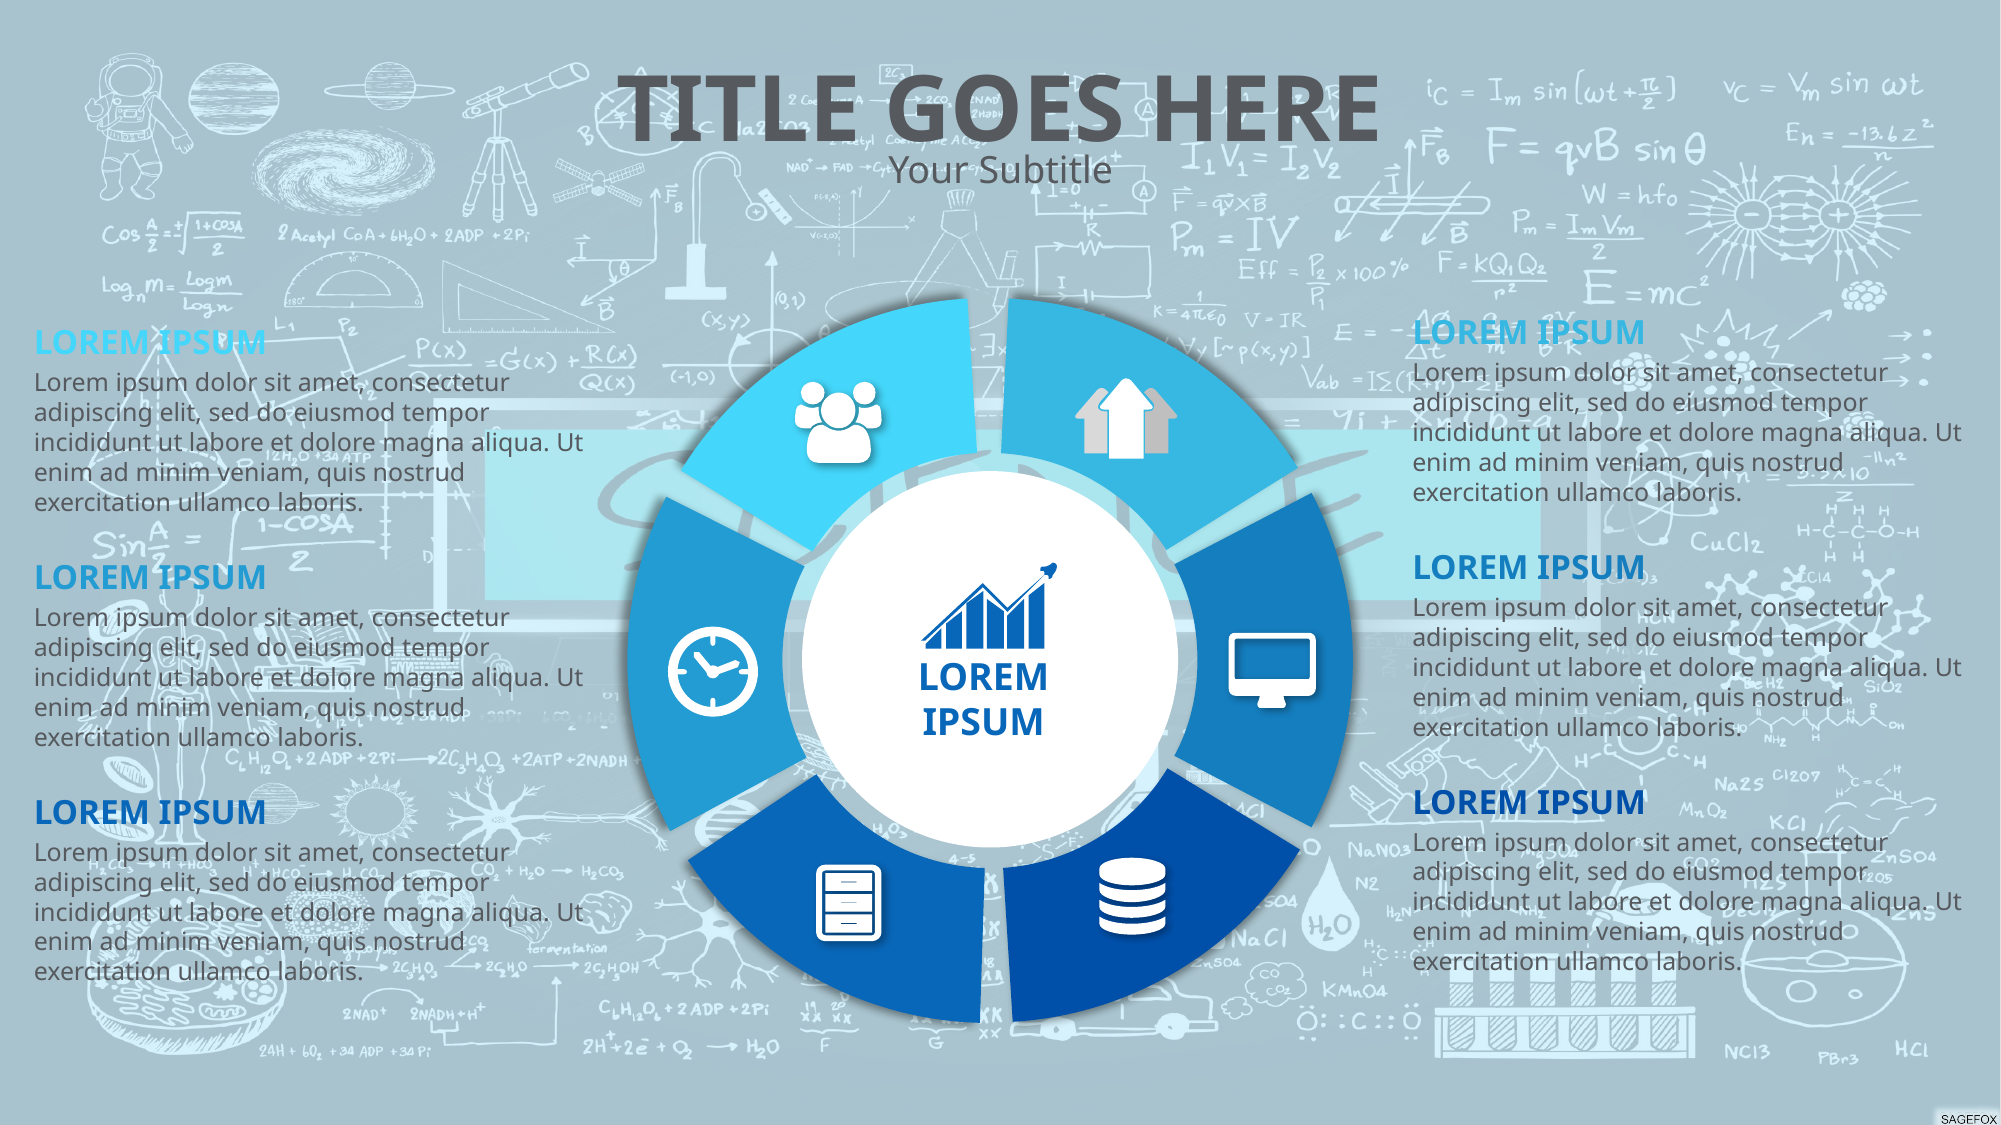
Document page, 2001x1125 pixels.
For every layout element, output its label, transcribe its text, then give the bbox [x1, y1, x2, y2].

text_box LOREM IPSUM Lorem ipsum dolor sit amet, consectetur adipiscing elit, sed do eiusmod tempor incididunt ut labore et dolore magna aliqua. Ut enim ad minim veniam, quis nostrud exercitation ullamco laboris. [18, 549, 622, 759]
text_box LOREM IPSUM Lorem ipsum dolor sit amet, consectetur adipiscing elit, sed do eiusmod tempor incididunt ut labore et dolore magna aliqua. Ut enim ad minim veniam, quis nostrud exercitation ullamco laboris. [18, 313, 622, 524]
text_box [795, 404, 882, 463]
text_box [1003, 768, 1300, 1022]
text_box [800, 381, 856, 429]
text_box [548, 42, 1452, 199]
text_box [816, 864, 882, 942]
text_box [1099, 899, 1166, 918]
text_box [1099, 857, 1166, 886]
text_box [627, 496, 807, 832]
text_box [680, 298, 978, 552]
text_box [1099, 916, 1166, 935]
text_box [687, 774, 985, 1023]
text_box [921, 562, 1057, 649]
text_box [667, 626, 758, 717]
text_box LOREM IPSUM [903, 645, 1064, 750]
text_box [1073, 378, 1179, 459]
text_box LOREM IPSUM Lorem ipsum dolor sit amet, consectetur adipiscing elit, sed do eiusmod tempor incididunt ut labore et dolore magna aliqua. Ut enim ad minim veniam, quis nostrud exercitation ullamco laboris. [1397, 539, 2000, 749]
text_box [1001, 298, 1298, 550]
text_box [802, 471, 1179, 848]
text_box [853, 381, 876, 405]
text_box LOREM IPSUM Lorem ipsum dolor sit amet, consectetur adipiscing elit, sed do eiusmod tempor incididunt ut labore et dolore magna aliqua. Ut enim ad minim veniam, quis nostrud exercitation ullamco laboris. [18, 783, 622, 994]
text_box [1174, 492, 1353, 828]
text_box [1228, 632, 1316, 708]
text_box LOREM IPSUM Lorem ipsum dolor sit amet, consectetur adipiscing elit, sed do eiusmod tempor incididunt ut labore et dolore magna aliqua. Ut enim ad minim veniam, quis nostrud exercitation ullamco laboris. [1397, 773, 2000, 984]
text_box [1099, 882, 1166, 903]
picture [1938, 1114, 1999, 1125]
text_box LOREM IPSUM Lorem ipsum dolor sit amet, consectetur adipiscing elit, sed do eiusmod tempor incididunt ut labore et dolore magna aliqua. Ut enim ad minim veniam, quis nostrud exercitation ullamco laboris. [1397, 303, 2000, 514]
